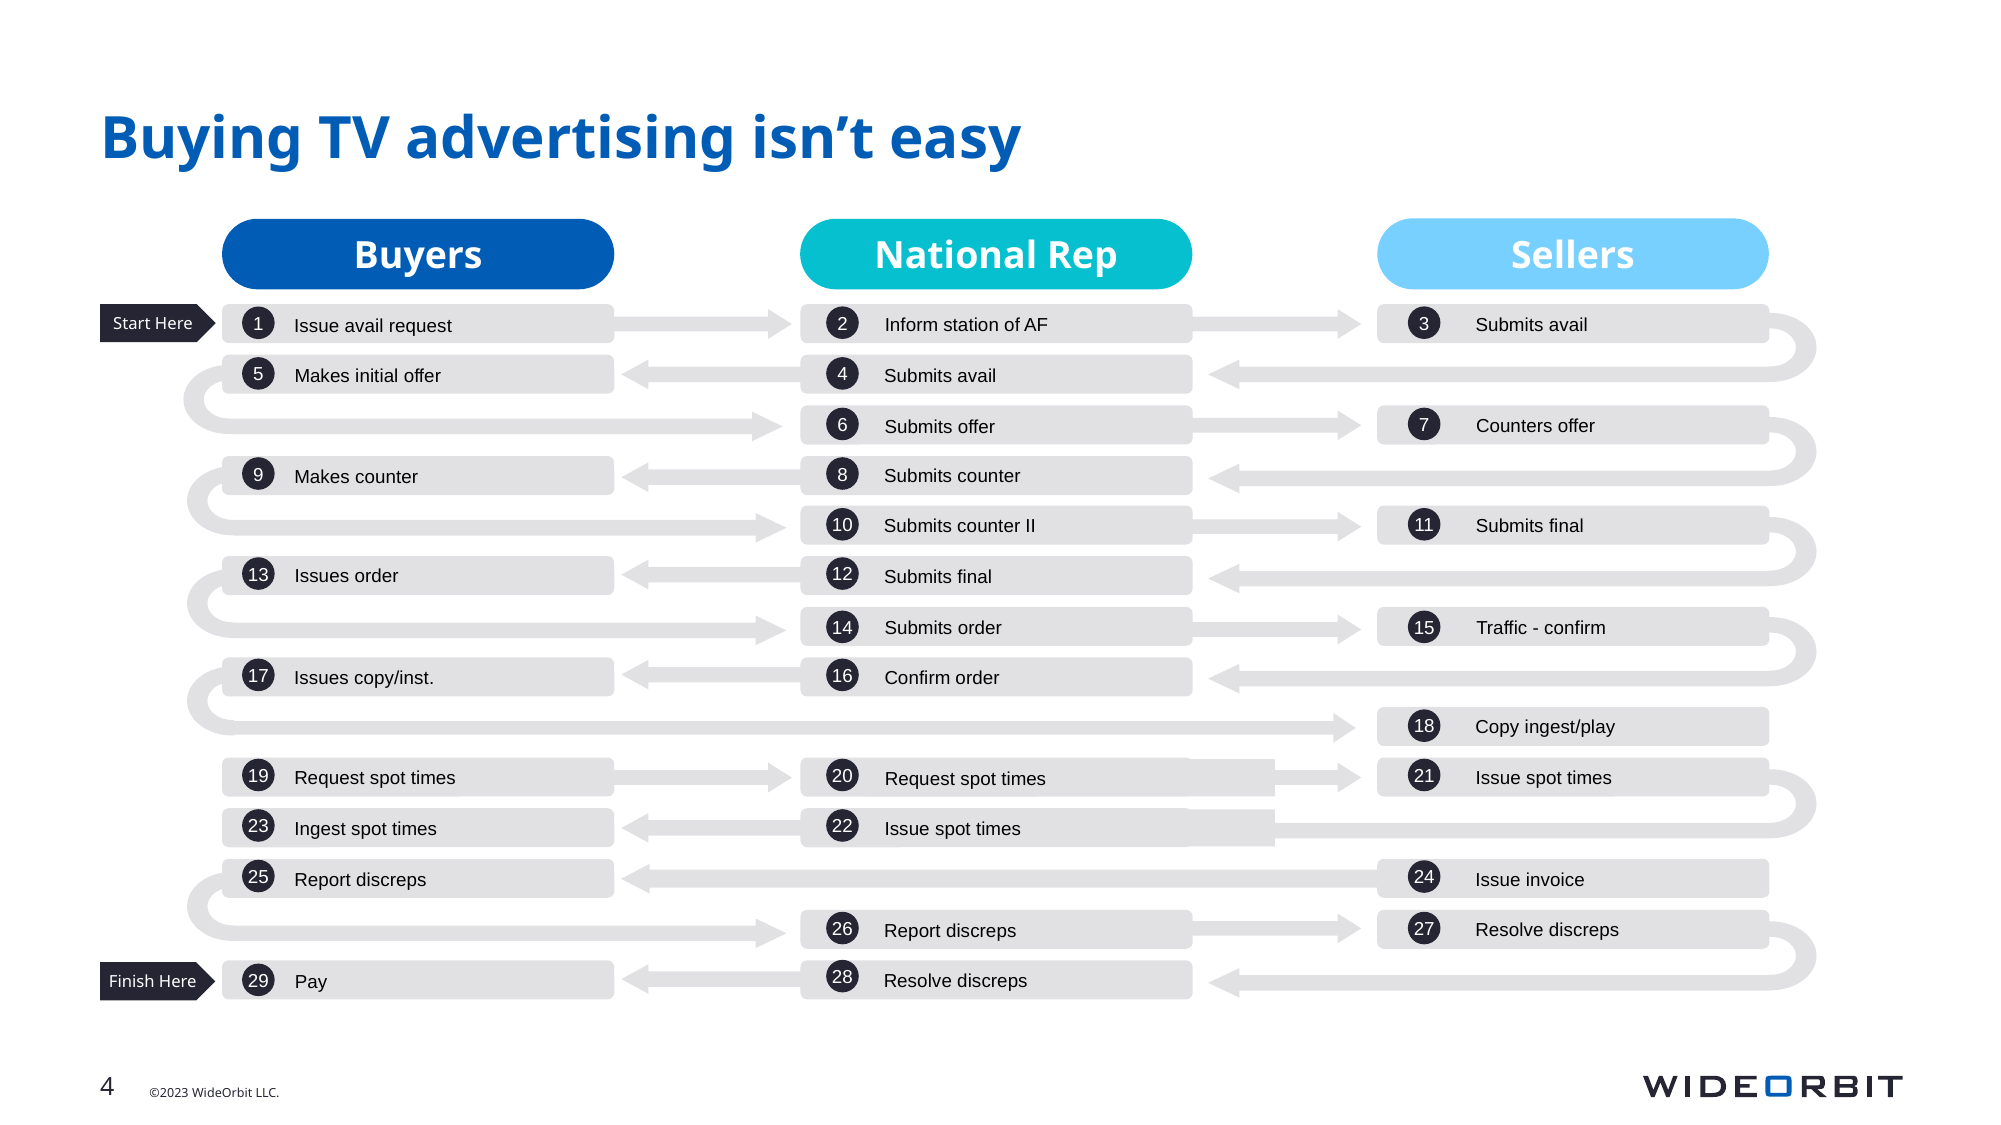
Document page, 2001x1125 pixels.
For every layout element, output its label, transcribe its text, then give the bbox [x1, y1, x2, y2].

title Buying TV advertising isn’t easy [100, 99, 1763, 184]
text_box Finish Here [99, 961, 199, 1002]
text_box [183, 218, 1817, 1000]
text_box Start Here [99, 303, 183, 344]
